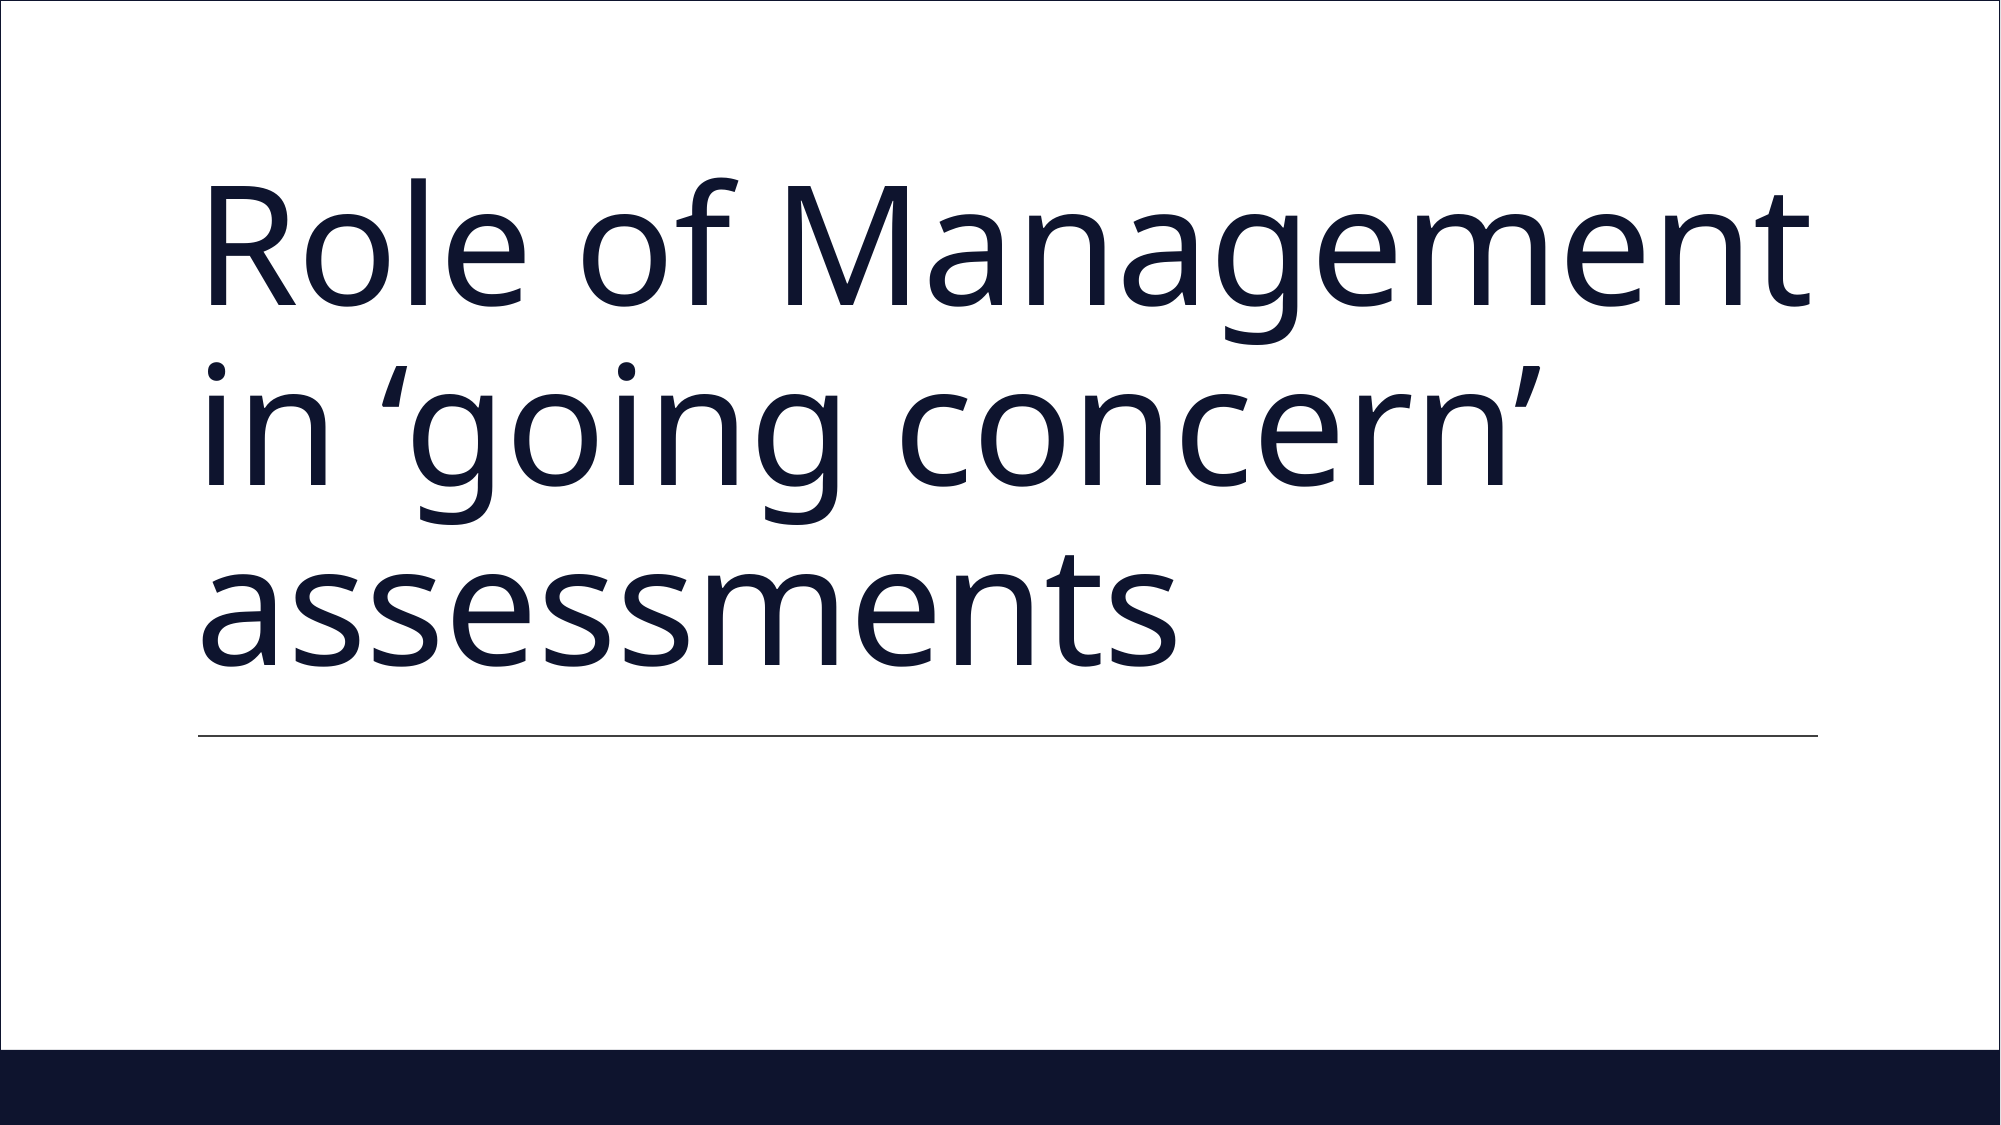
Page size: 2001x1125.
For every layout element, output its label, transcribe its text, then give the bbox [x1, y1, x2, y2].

title Role of Management in ‘going concern’ assessments [180, 124, 1830, 710]
